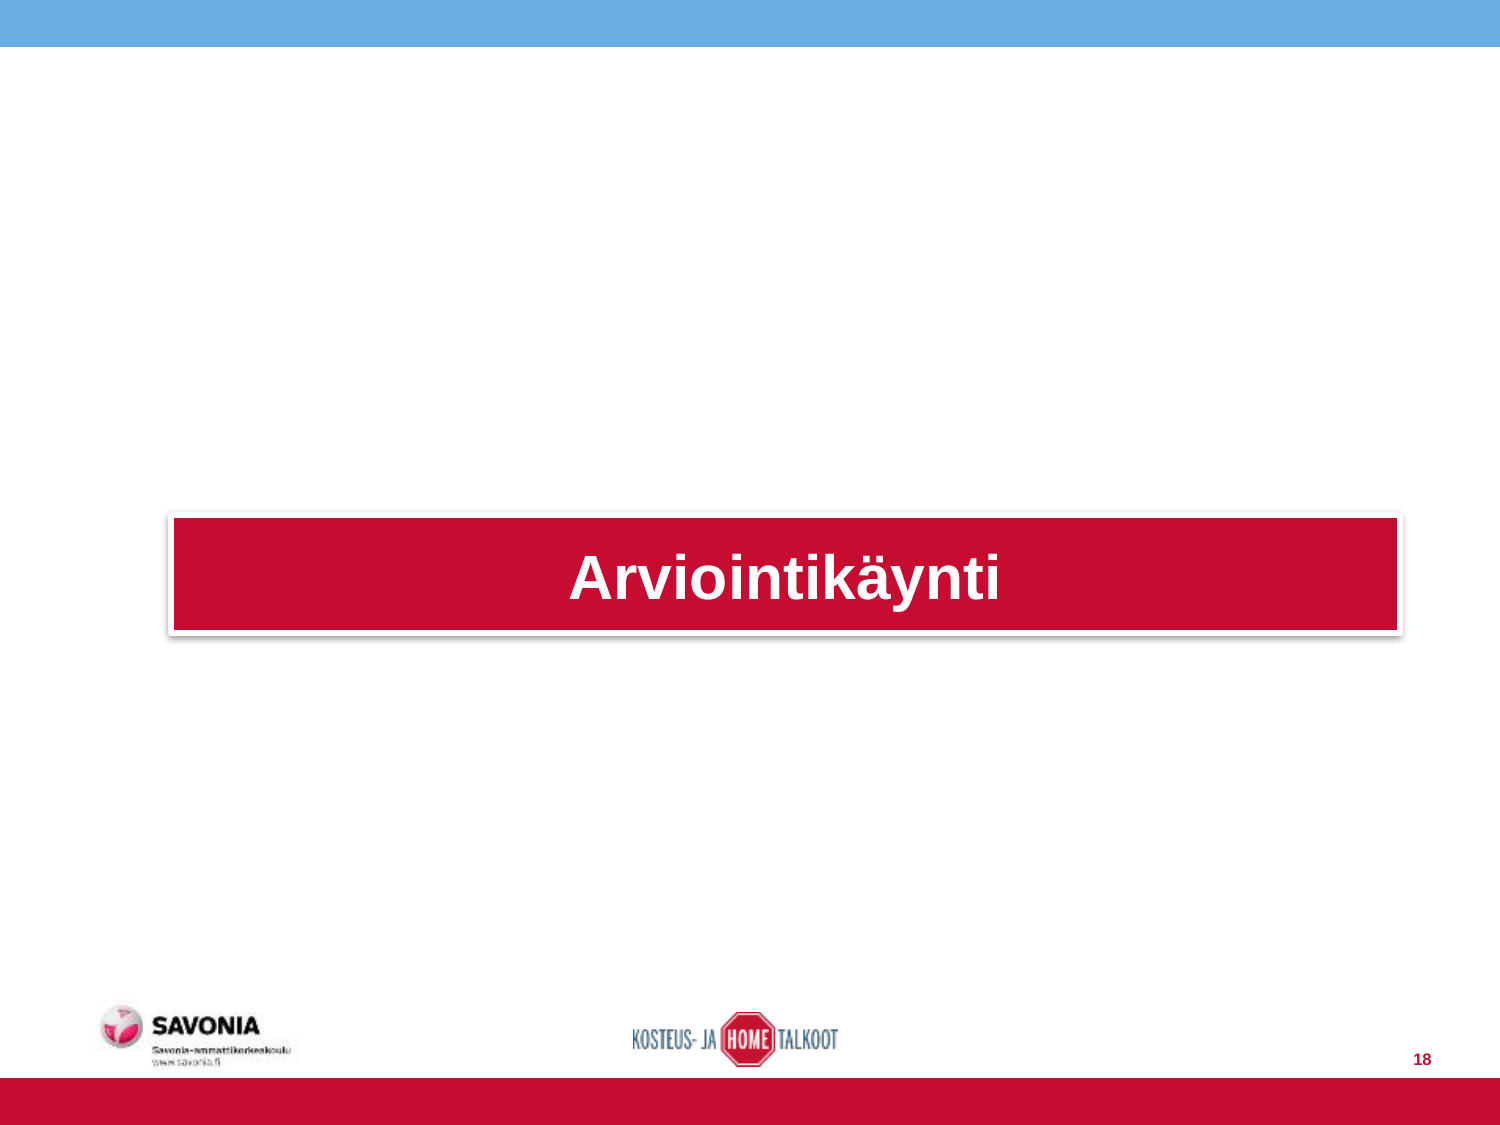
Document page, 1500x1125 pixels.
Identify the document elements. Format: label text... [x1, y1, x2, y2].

text_box Arviointikäynti [168, 512, 1403, 636]
picture [88, 999, 302, 1071]
slide_number 18 [1364, 1016, 1447, 1077]
picture [633, 1012, 838, 1067]
